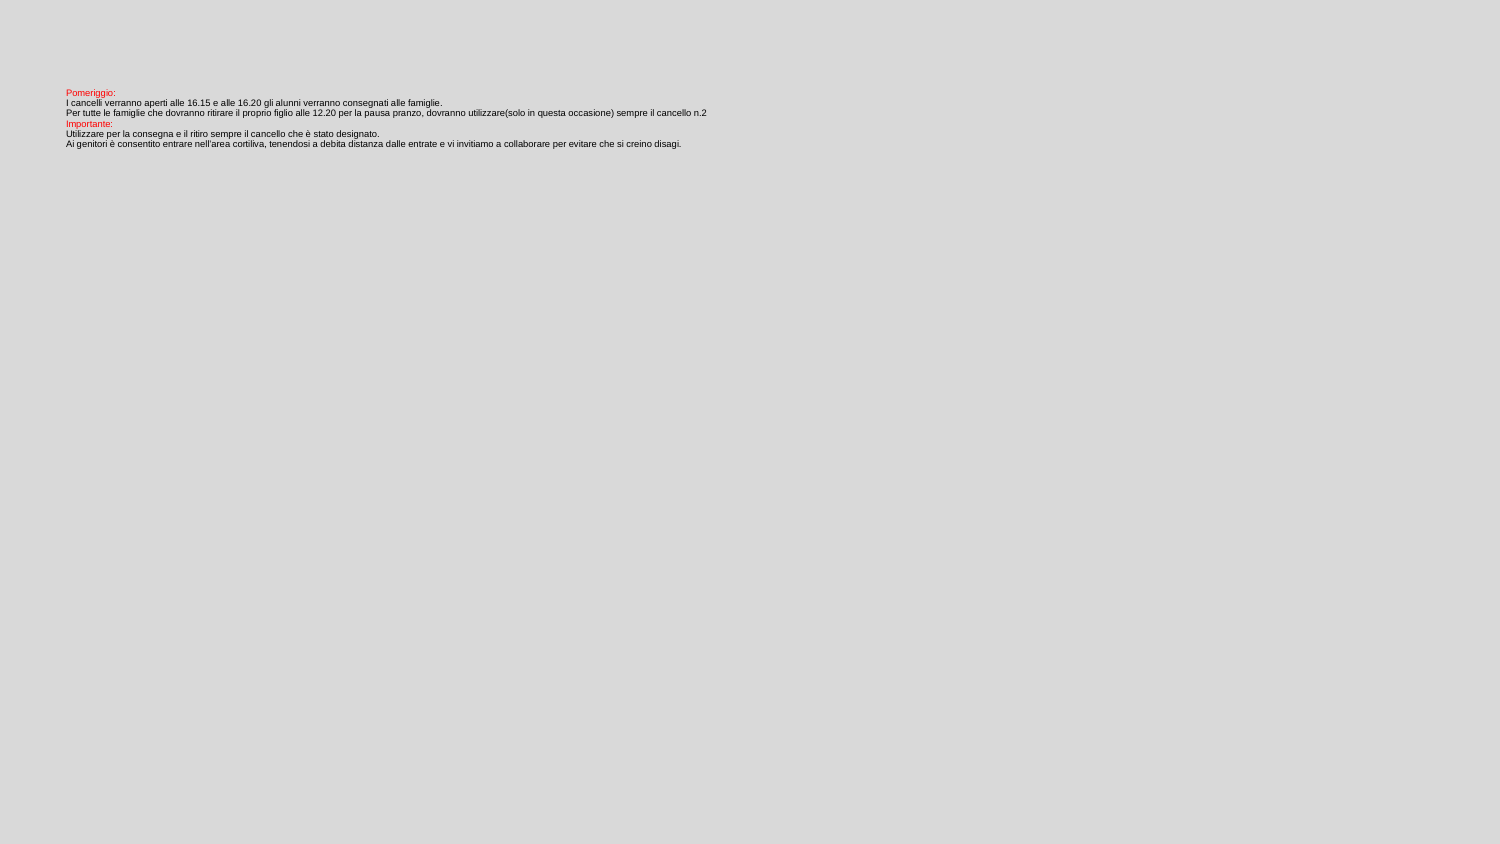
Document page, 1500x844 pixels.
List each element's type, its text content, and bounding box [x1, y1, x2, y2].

title Pomeriggio: I cancelli verranno aperti alle 16.15 e alle 16.20 gli alunni verranno consegnati alle famiglie. Per tutte le famiglie che dovranno ritirare il proprio figlio alle 12.20 per la pausa pranzo, dovranno utilizzare(solo in questa occasione) sempre il cancello n.2 Importante: Utilizzare per la consegna e il ritiro sempre il cancello che è stato designato. Ai genitori è consentito entrare nell’area cortiliva, tenendosi a debita distanza dalle entrate e vi invitiamo a collaborare per evitare che si creino disagi. [51, 72, 1449, 167]
